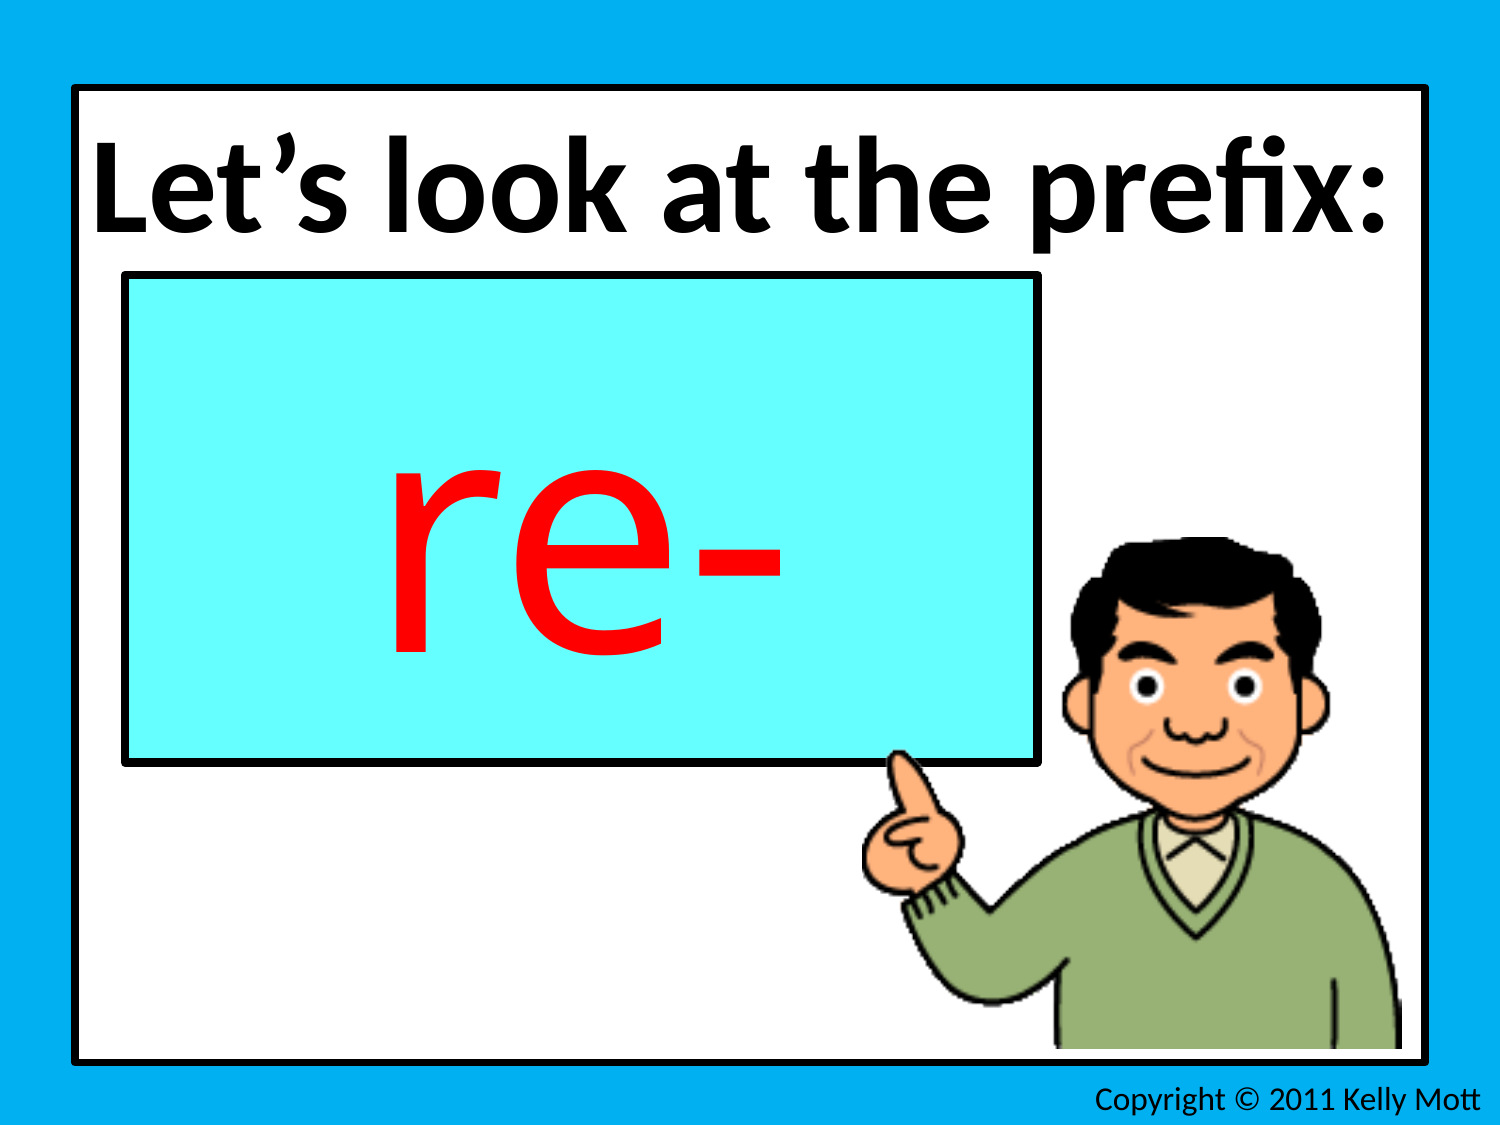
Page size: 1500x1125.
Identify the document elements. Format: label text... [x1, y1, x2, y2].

list Let’s look at the prefix: [75, 87, 1425, 1063]
text_box re- [123, 273, 1040, 765]
text_box Copyright © 2011 Kelly Mott [1080, 1069, 1497, 1125]
picture [72, 85, 1428, 1065]
